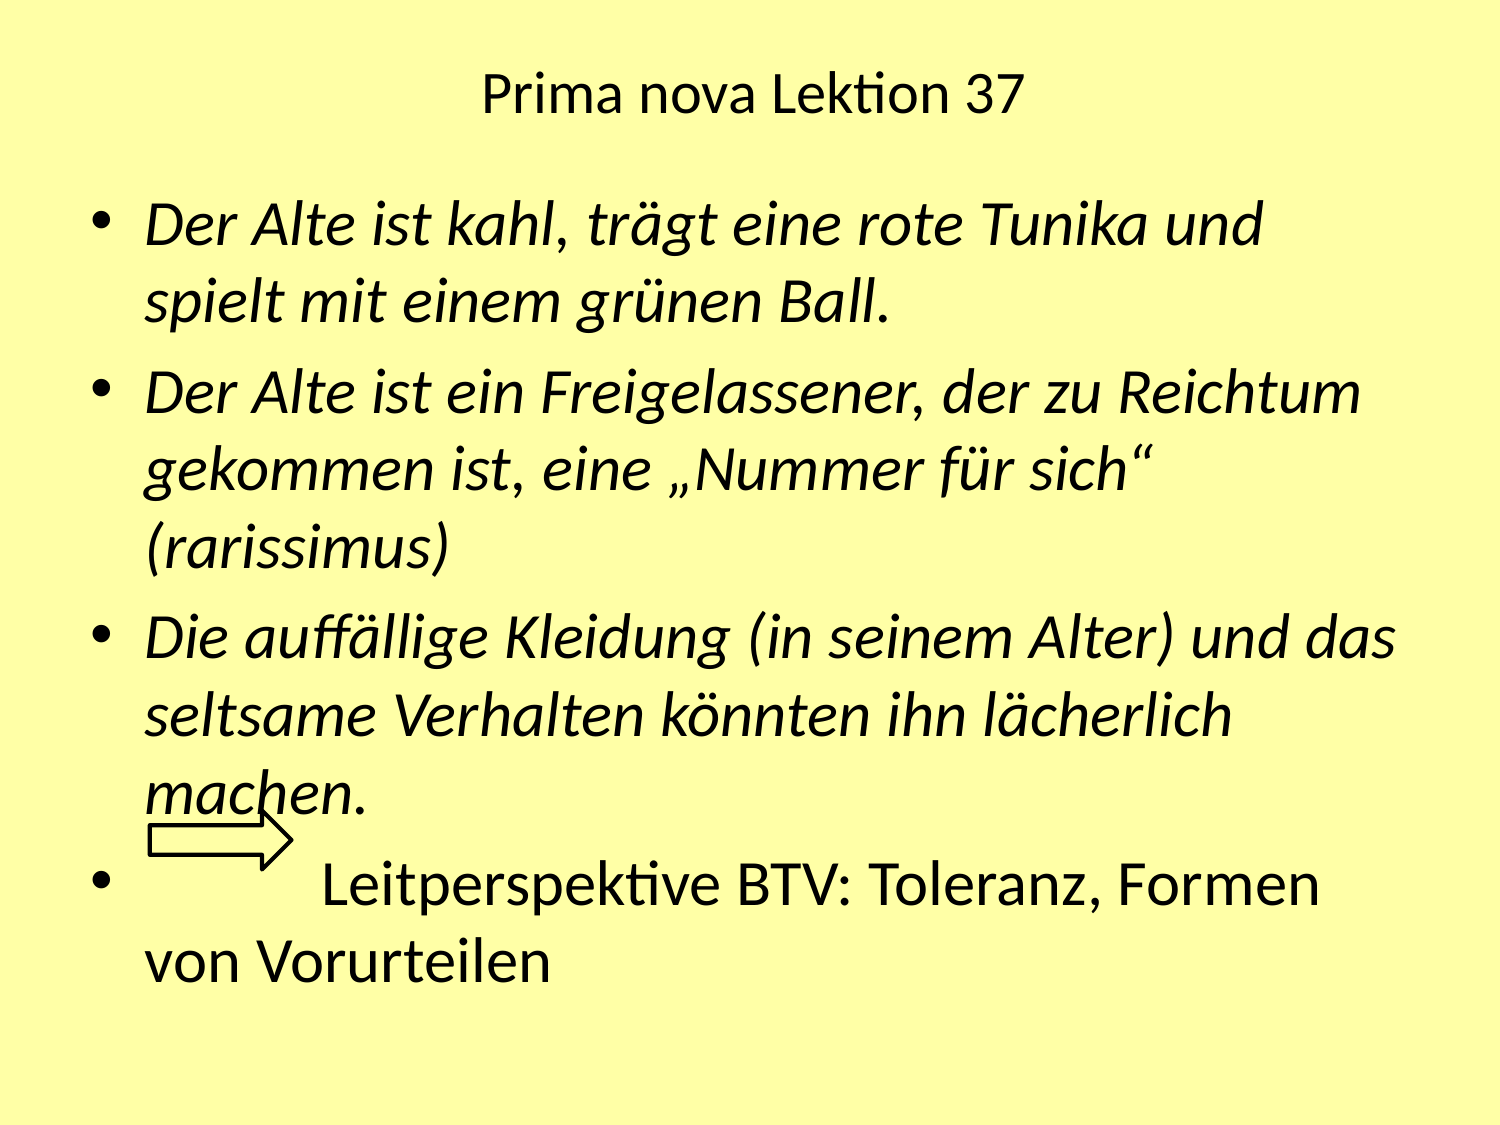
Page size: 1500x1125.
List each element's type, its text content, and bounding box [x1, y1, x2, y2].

text_box [147, 808, 294, 872]
list Der Alte ist kahl, trägt eine rote Tunika und spielt mit einem grünen Ball. Der Alte ist ein Freigelassener, der zu Reichtum gekommen ist, eine „Nummer für sich“ (rarissimus) Die auffällige Kleidung (in seinem Alter) und das seltsame Verhalten könnten ihn lächerlich machen. Leitperspektive BTV: Toleranz, Formen von Vorurteilen [75, 172, 1425, 1005]
title Prima nova Lektion 37 [75, 45, 1434, 134]
